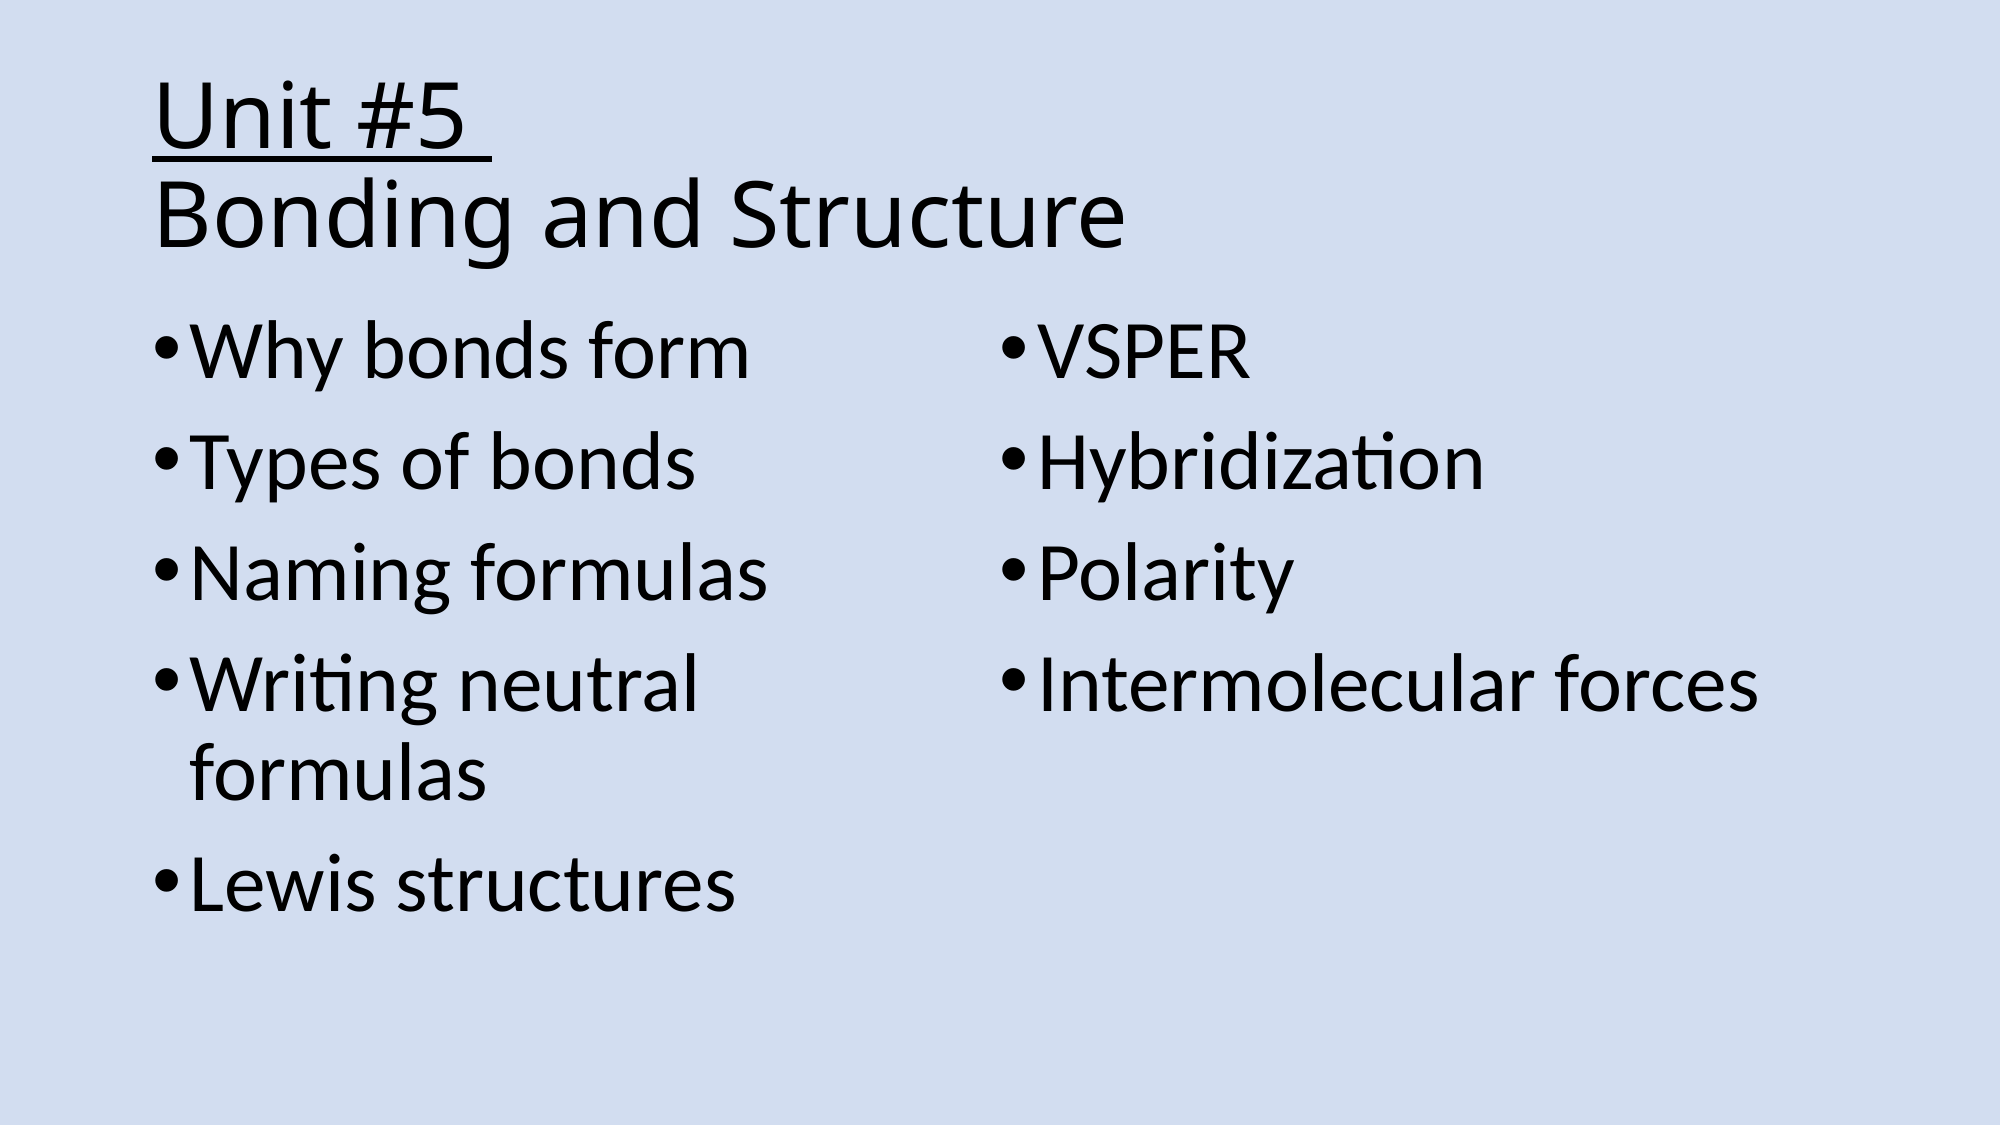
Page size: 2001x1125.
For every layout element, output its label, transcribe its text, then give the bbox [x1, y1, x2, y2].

list Why bonds form Types of bonds Naming formulas Writing neutral formulas Lewis structures VSPER Hybridization Polarity Intermolecular forces [137, 299, 1863, 1014]
title Unit #5 Bonding and Structure [137, 59, 1863, 278]
